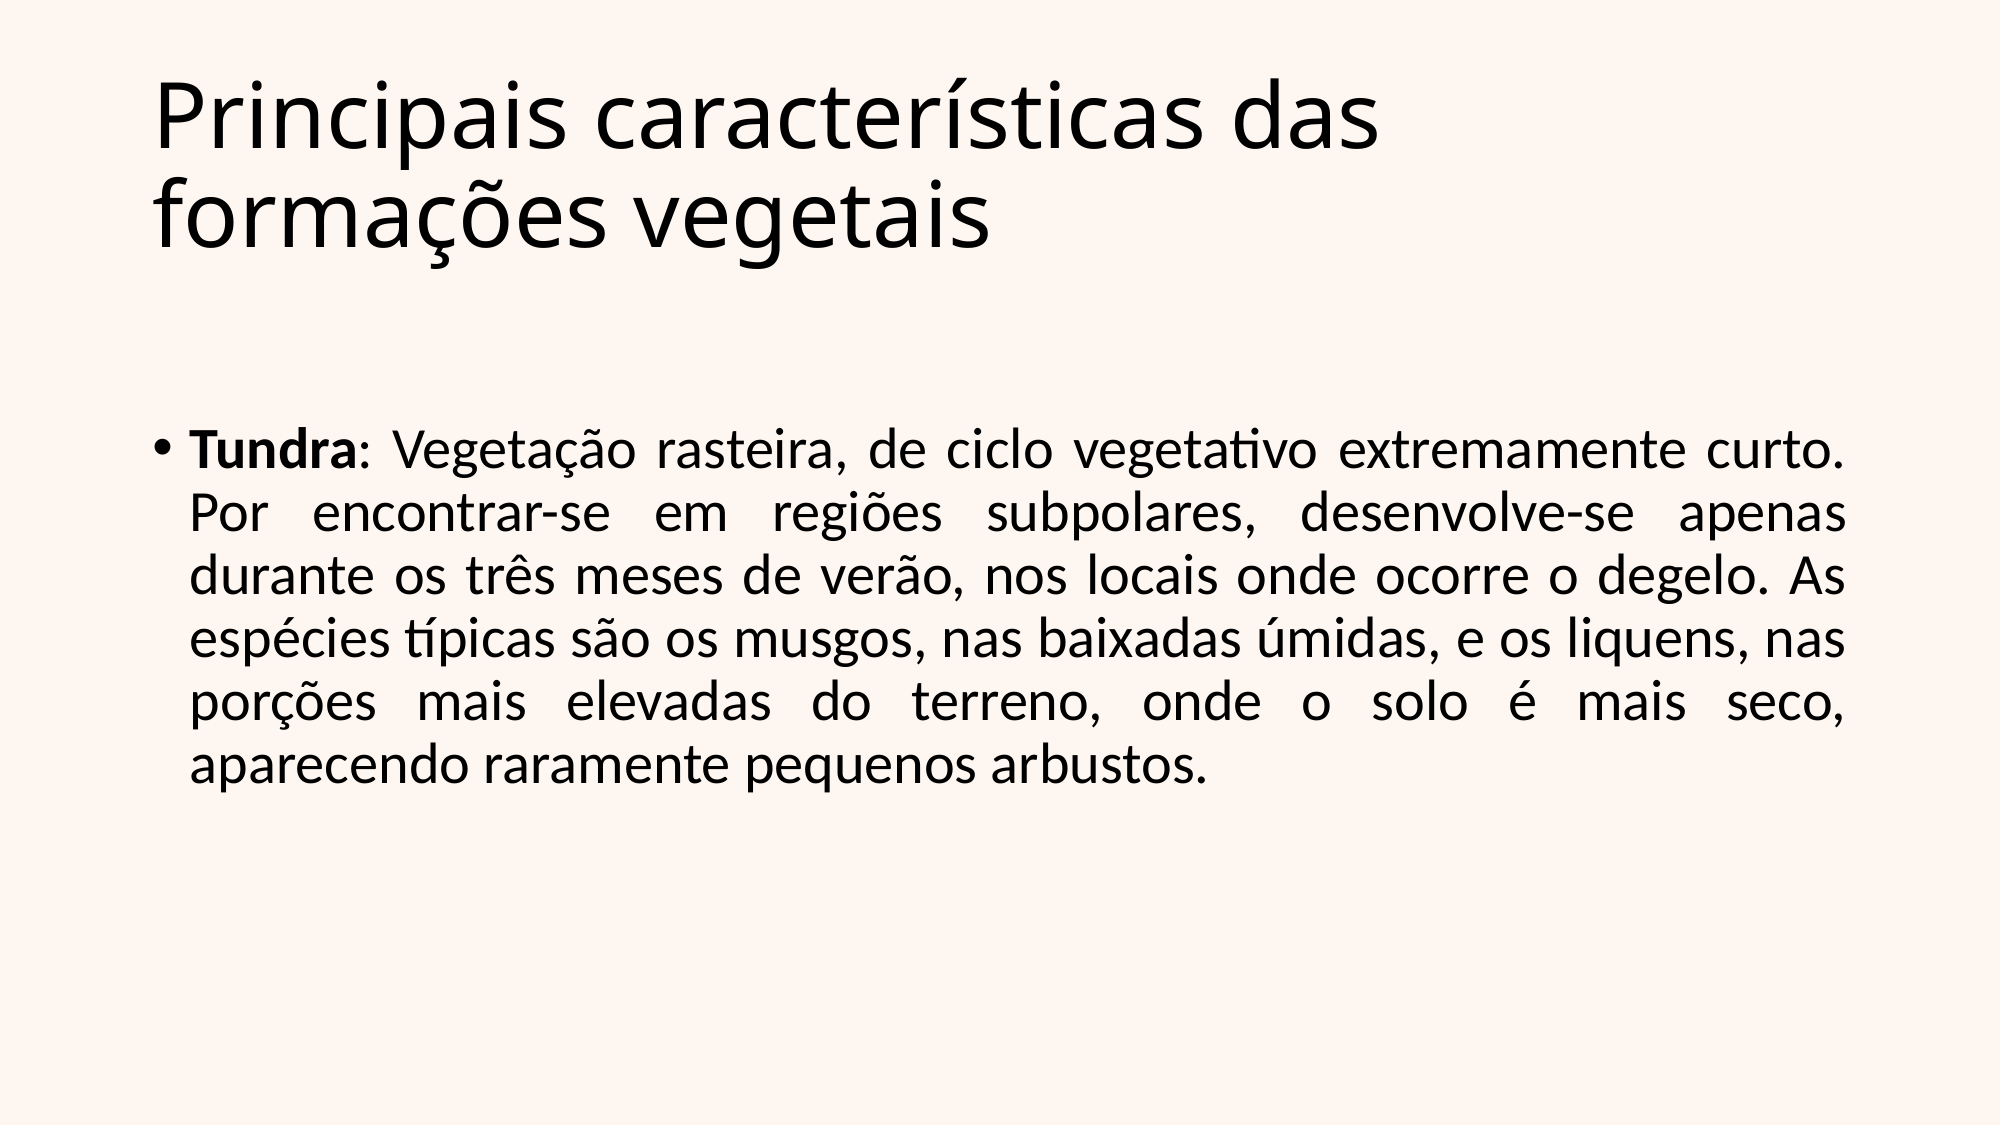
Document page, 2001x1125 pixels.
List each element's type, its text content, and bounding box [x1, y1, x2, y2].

title Principais características das formações vegetais [137, 59, 1863, 278]
list Tundra: Vegetação rasteira, de ciclo vegetativo extremamente curto. Por encontrar-se em regiões subpolares, desenvolve-se apenas durante os três meses de verão, nos locais onde ocorre o degelo. As espécies típicas são os musgos, nas baixadas úmidas, e os liquens, nas porções mais elevadas do terreno, onde o solo é mais seco, aparecendo raramente pequenos arbustos. [137, 411, 1863, 1125]
